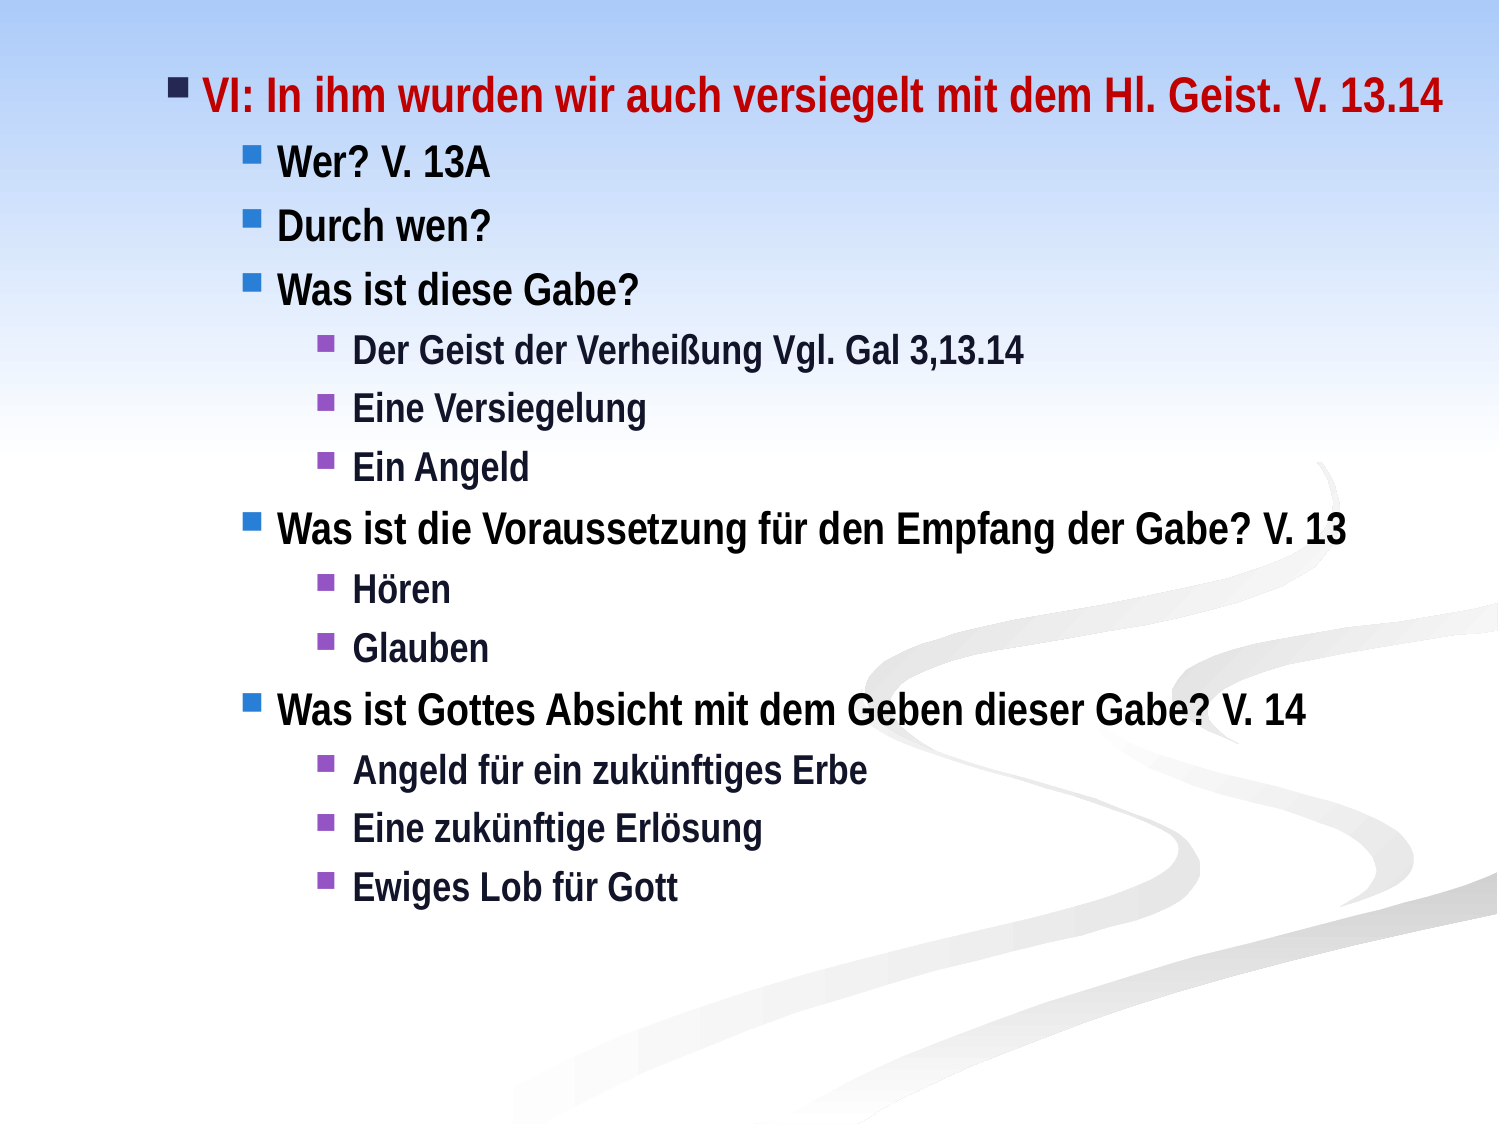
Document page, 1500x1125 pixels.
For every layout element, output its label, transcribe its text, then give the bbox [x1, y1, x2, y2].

list VI: In ihm wurden wir auch versiegelt mit dem Hl. Geist. V. 13.14 Wer? V. 13A Durch wen? Was ist diese Gabe? Der Geist der Verheißung Vgl. Gal 3,13.14 Eine Versiegelung Ein Angeld Was ist die Voraussetzung für den Empfang der Gabe? V. 13 Hören Glauben Was ist Gottes Absicht mit dem Geben dieser Gabe? V. 14 Angeld für ein zukünftiges Erbe Eine zukünftige Erlösung Ewiges Lob für Gott [0, 54, 1500, 1125]
